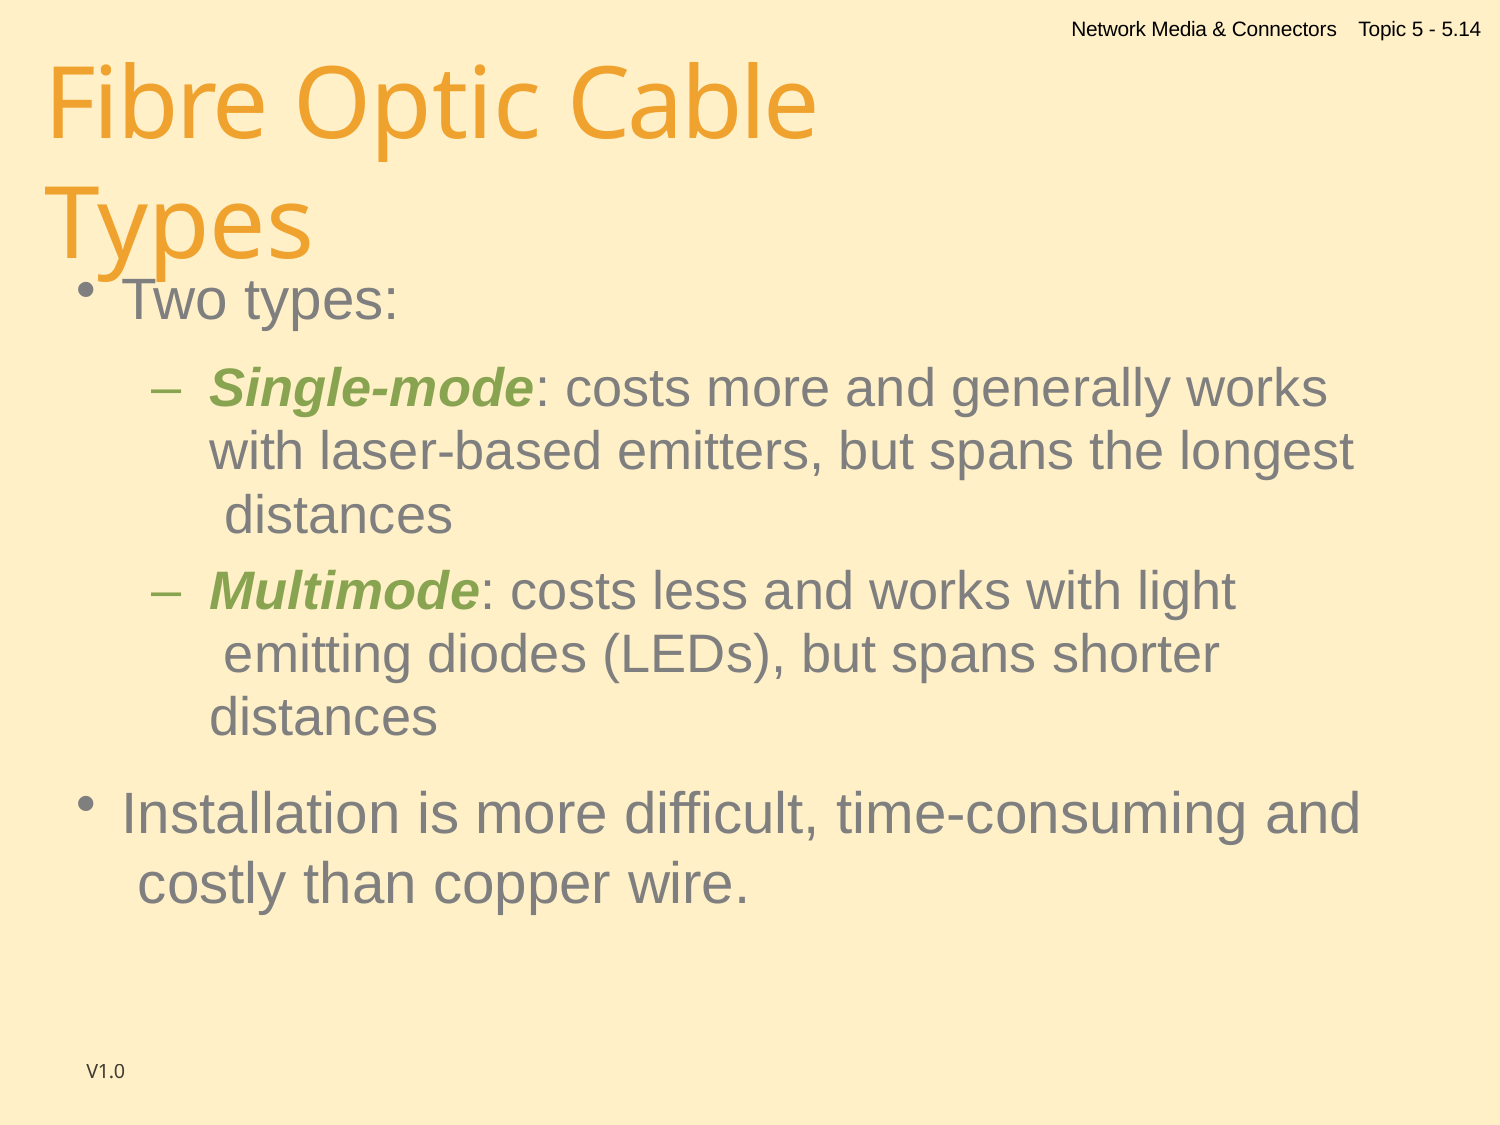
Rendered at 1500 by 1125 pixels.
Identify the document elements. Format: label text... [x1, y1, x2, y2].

text_box Two types: Single-mode: costs more and generally works with laser-based emitters, but spans the longest distances Multimode: costs less and works with light emitting diodes (LEDs), but spans shorter distances Installation is more difficult, time-consuming and costly than copper wire. [74, 235, 1368, 916]
text_box Network Media & Connectors [1069, 13, 1344, 41]
slide_number V1.0 [84, 916, 591, 1125]
title Fibre Optic Cable Types [42, 36, 1036, 279]
text_box Topic 5 - 5.14 [1356, 13, 1488, 41]
